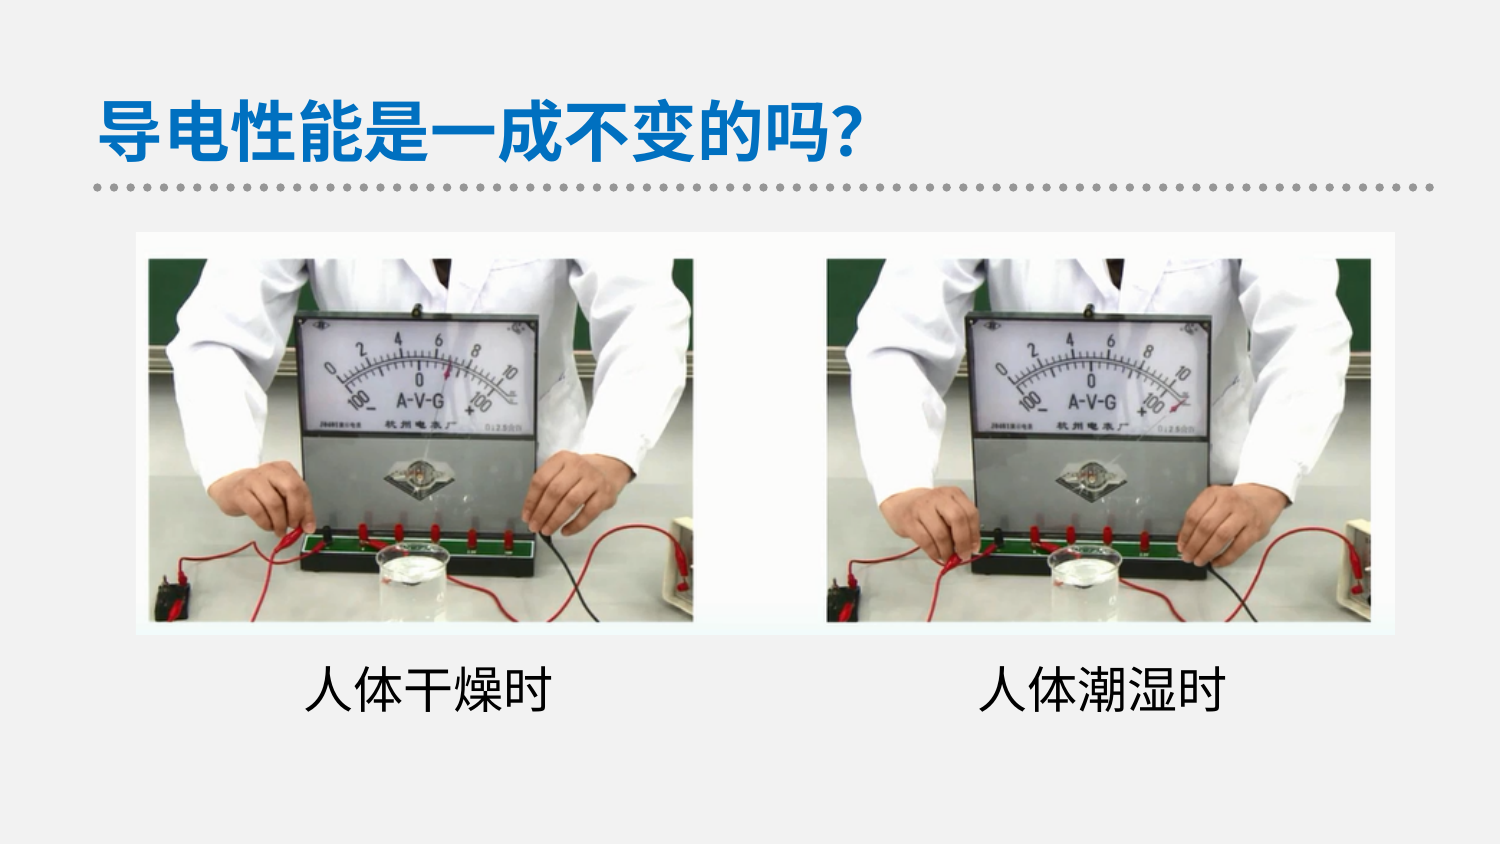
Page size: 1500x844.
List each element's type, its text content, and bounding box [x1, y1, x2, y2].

text_box 人体潮湿时 [962, 651, 1299, 727]
text_box 人体干燥时 [289, 651, 589, 727]
text_box 导电性能是一成不变的吗？ [82, 81, 1193, 177]
picture [135, 232, 1396, 635]
